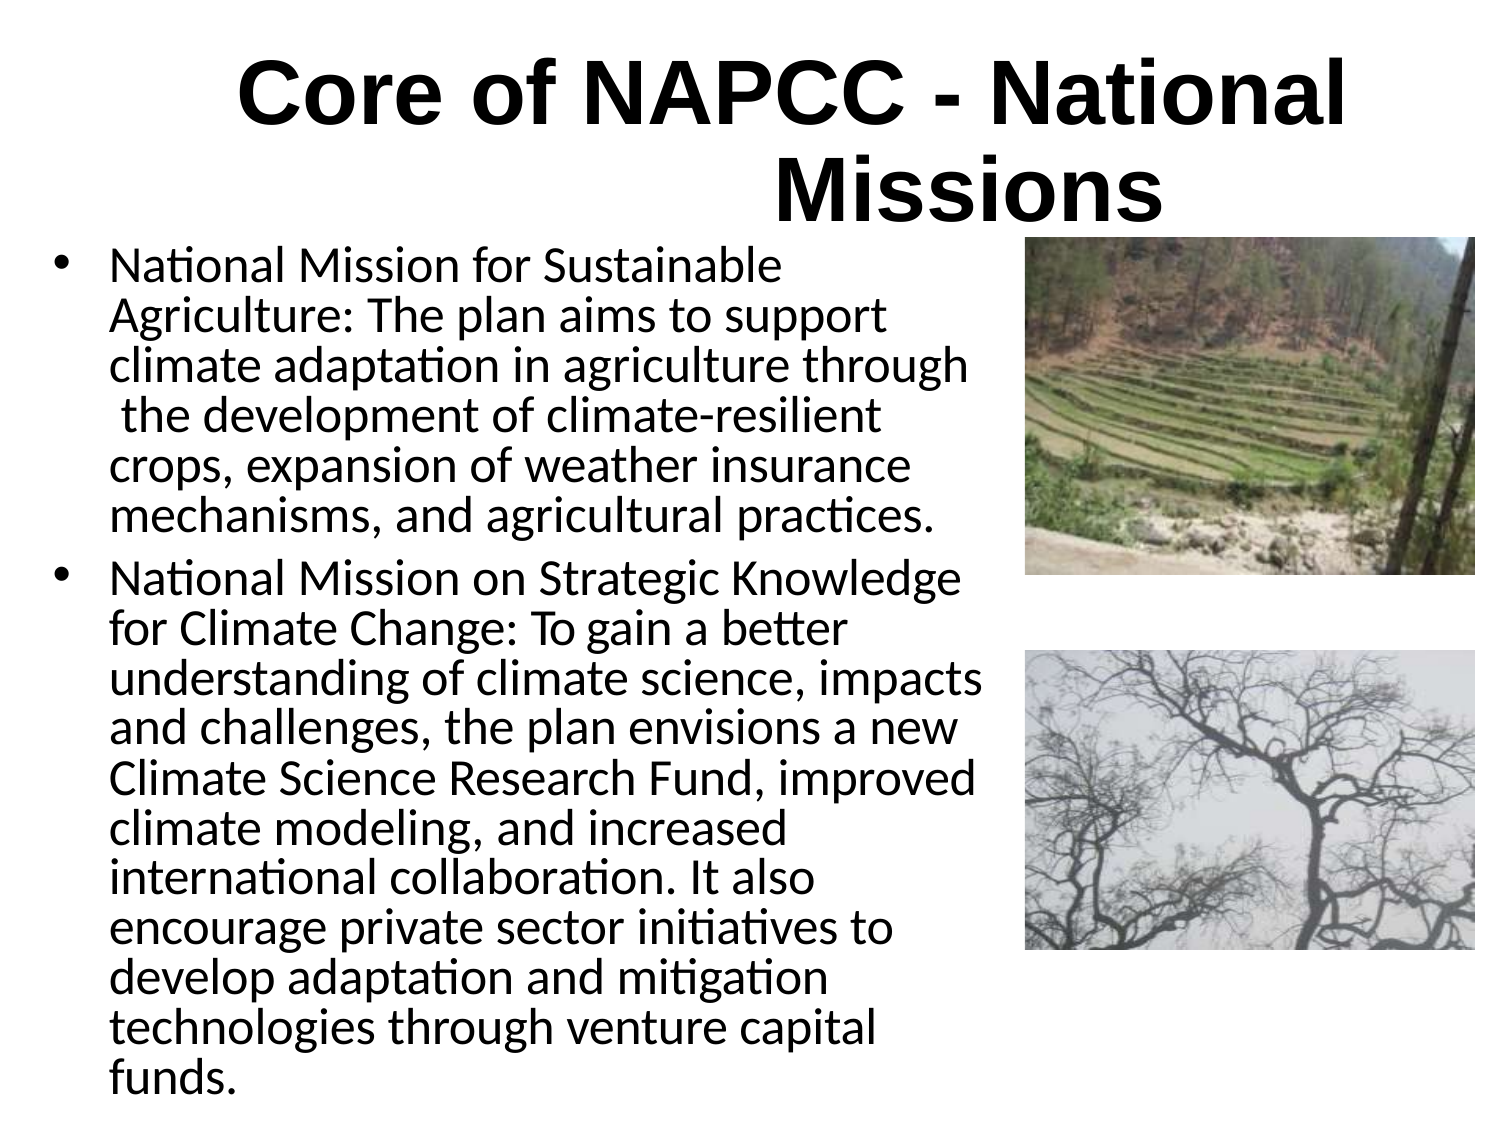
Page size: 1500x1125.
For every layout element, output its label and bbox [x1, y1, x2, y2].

text_box [1024, 650, 1475, 950]
text_box [1024, 237, 1475, 575]
text_box [50, 228, 996, 1105]
title [75, 37, 1425, 241]
